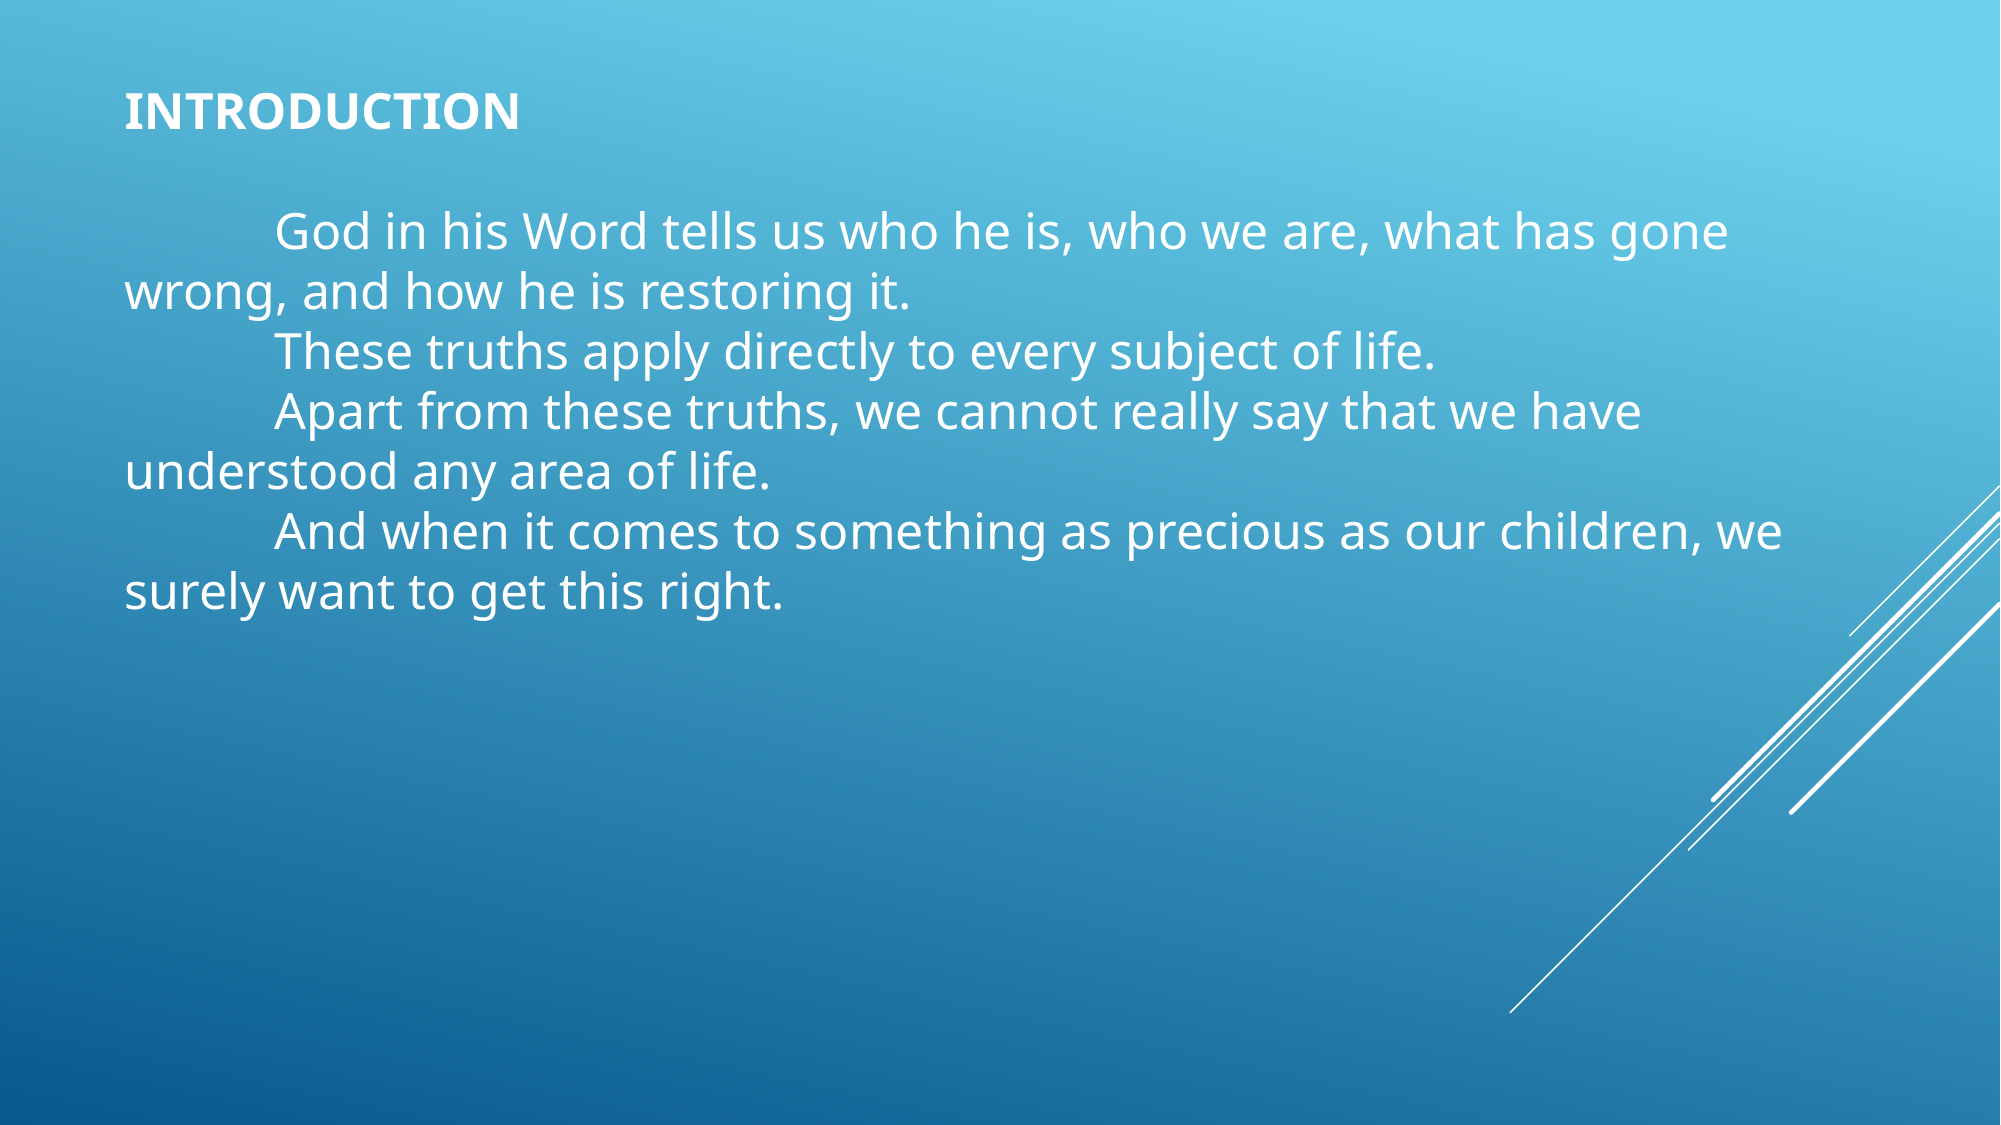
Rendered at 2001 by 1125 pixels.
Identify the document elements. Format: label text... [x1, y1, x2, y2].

text_box INTRODUCTION God in his Word tells us who he is, who we are, what has gone wrong, and how he is restoring it. These truths apply directly to every subject of life. Apart from these truths, we cannot really say that we have understood any area of life. And when it comes to something as precious as our children, we surely want to get this right. [109, 71, 1910, 627]
